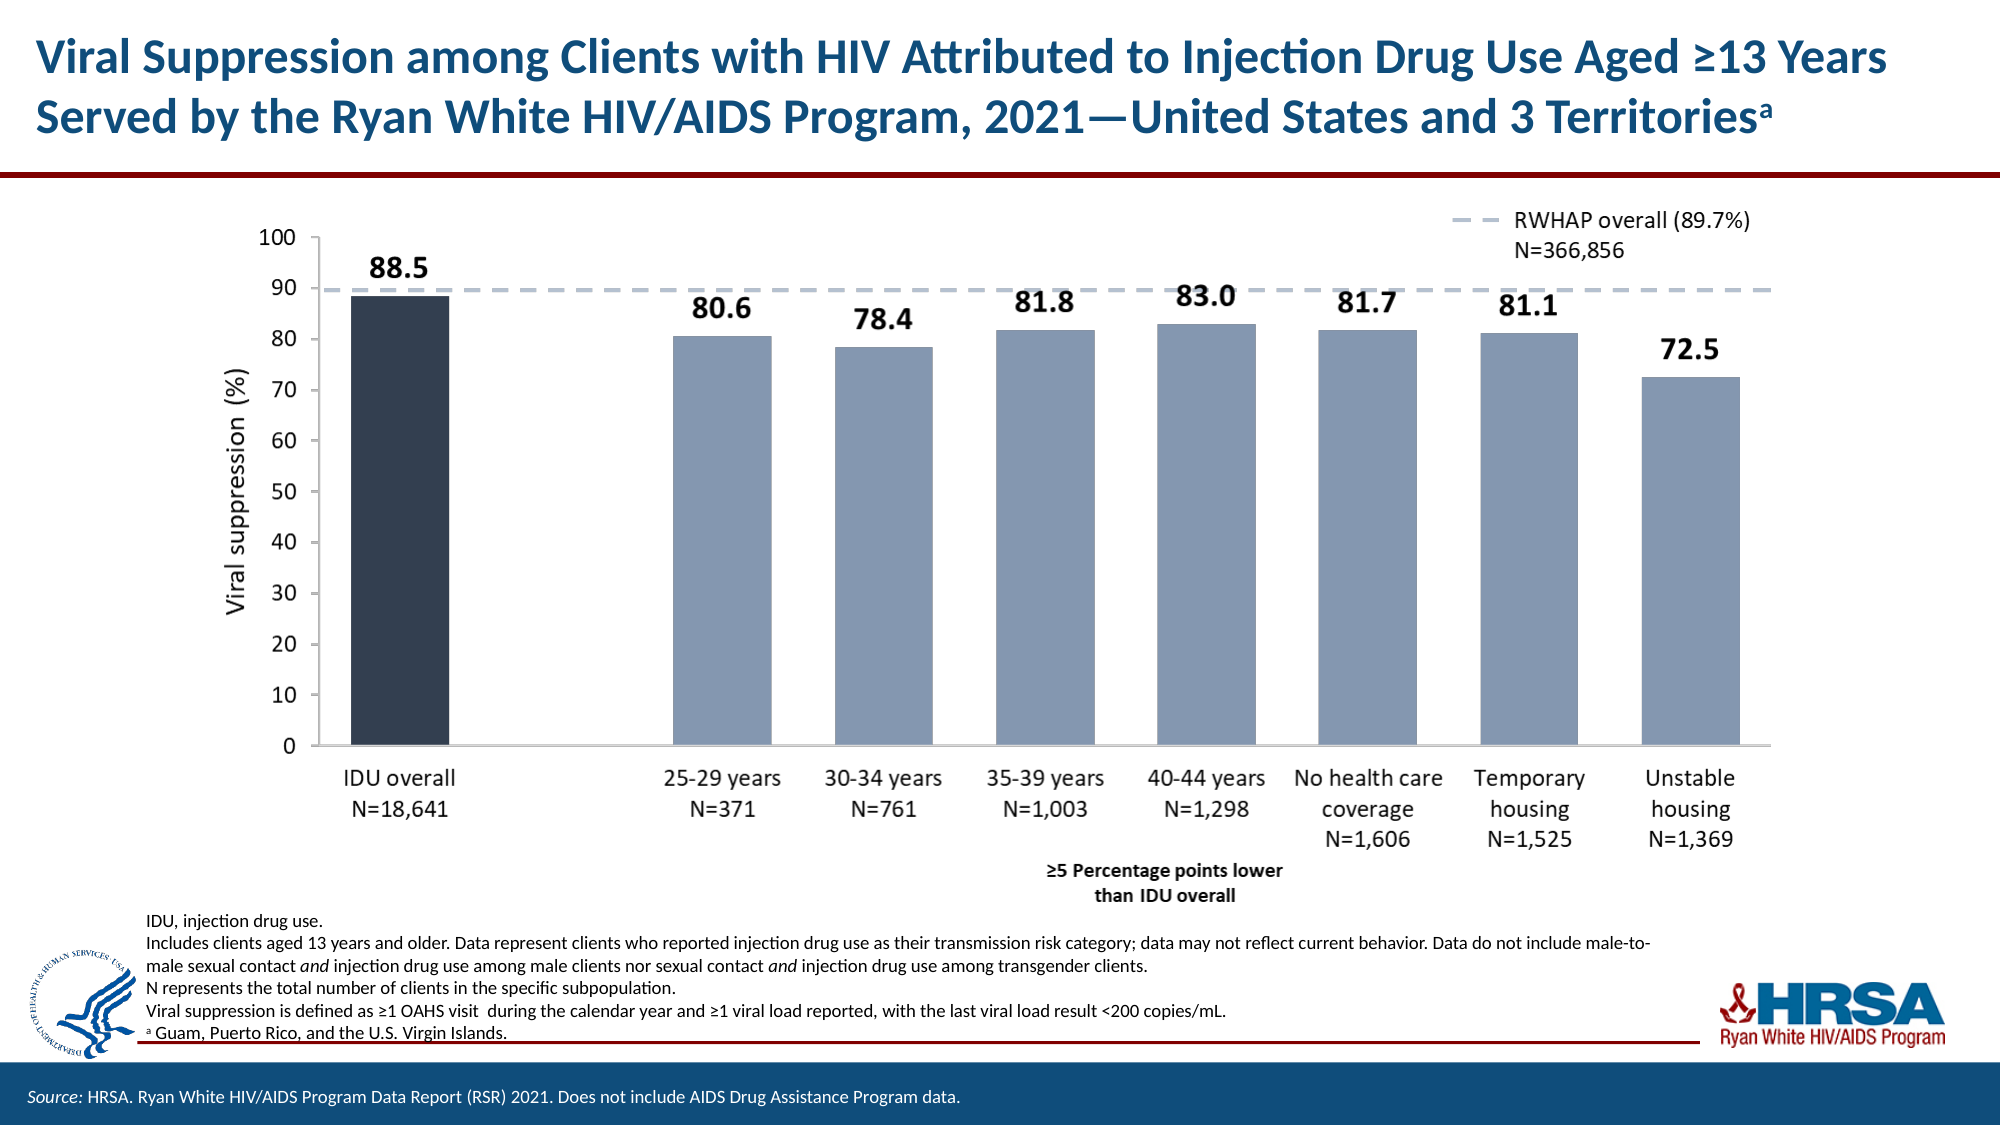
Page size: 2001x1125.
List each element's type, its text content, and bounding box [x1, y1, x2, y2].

picture [189, 200, 1810, 925]
title Viral Suppression among Clients with HIV Attributed to Injection Drug Use Aged ≥13 Years Served by the Ryan White HIV/AIDS Program, 2021—United States and 3 Territoriesa [20, 0, 1982, 167]
text_box IDU, injection drug use. Includes clients aged 13 years and older. Data represent clients who reported injection drug use as their transmission risk category; data may not reflect current behavior. Data do not include male-to-male sexual contact and injection drug use among male clients nor sexual contact and injection drug use among transgender clients. N represents the total number of clients in the specific subpopulation. Viral suppression is defined as ≥1 OAHS visit during the calendar year and ≥1 viral load reported, with the last viral load result <200 copies/mL. a Guam, Puerto Rico, and the U.S. Virgin Islands. [131, 901, 1676, 1051]
picture [1720, 982, 1945, 1048]
picture [24, 946, 141, 1062]
